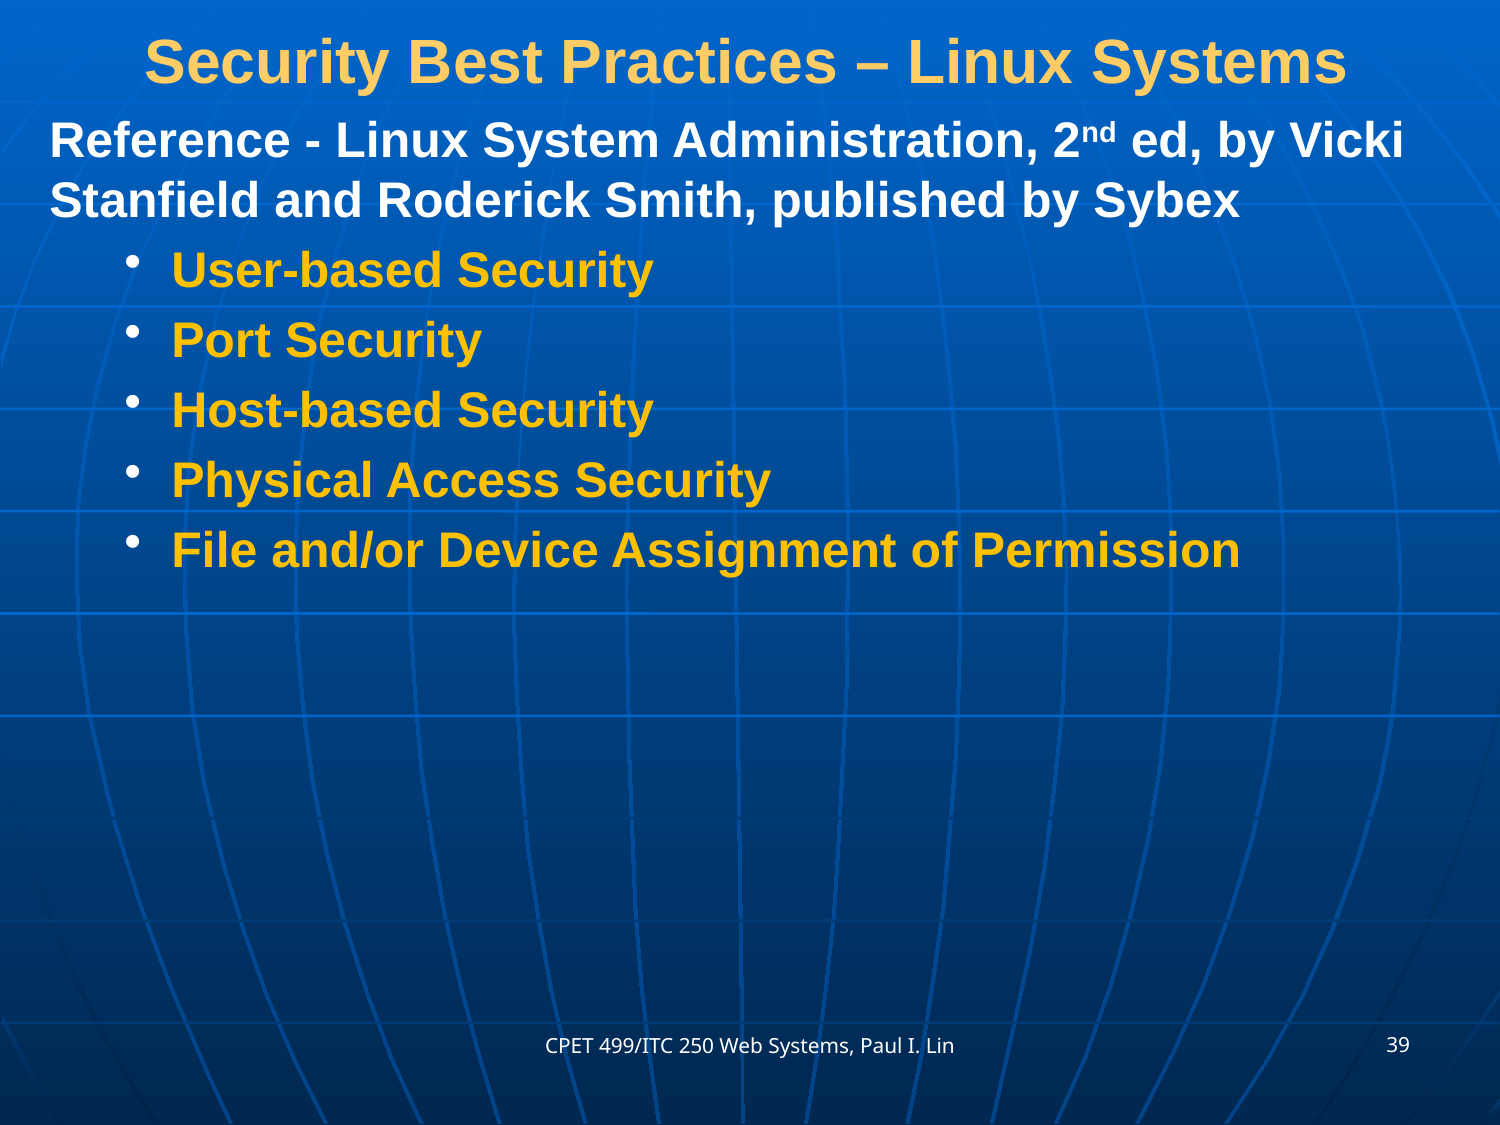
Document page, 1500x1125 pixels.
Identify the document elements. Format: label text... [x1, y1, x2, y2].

title Security Best Practices – Linux Systems [34, 17, 1460, 99]
slide_number 39 [1074, 1023, 1426, 1100]
list Reference - Linux System Administration, 2nd ed, by Vicki Stanfield and Roderick Smith, published by Sybex User-based Security Port Security Host-based Security Physical Access Security File and/or Device Assignment of Permission [34, 99, 1460, 1016]
footer CPET 499/ITC 250 Web Systems, Paul I. Lin [512, 1024, 988, 1101]
